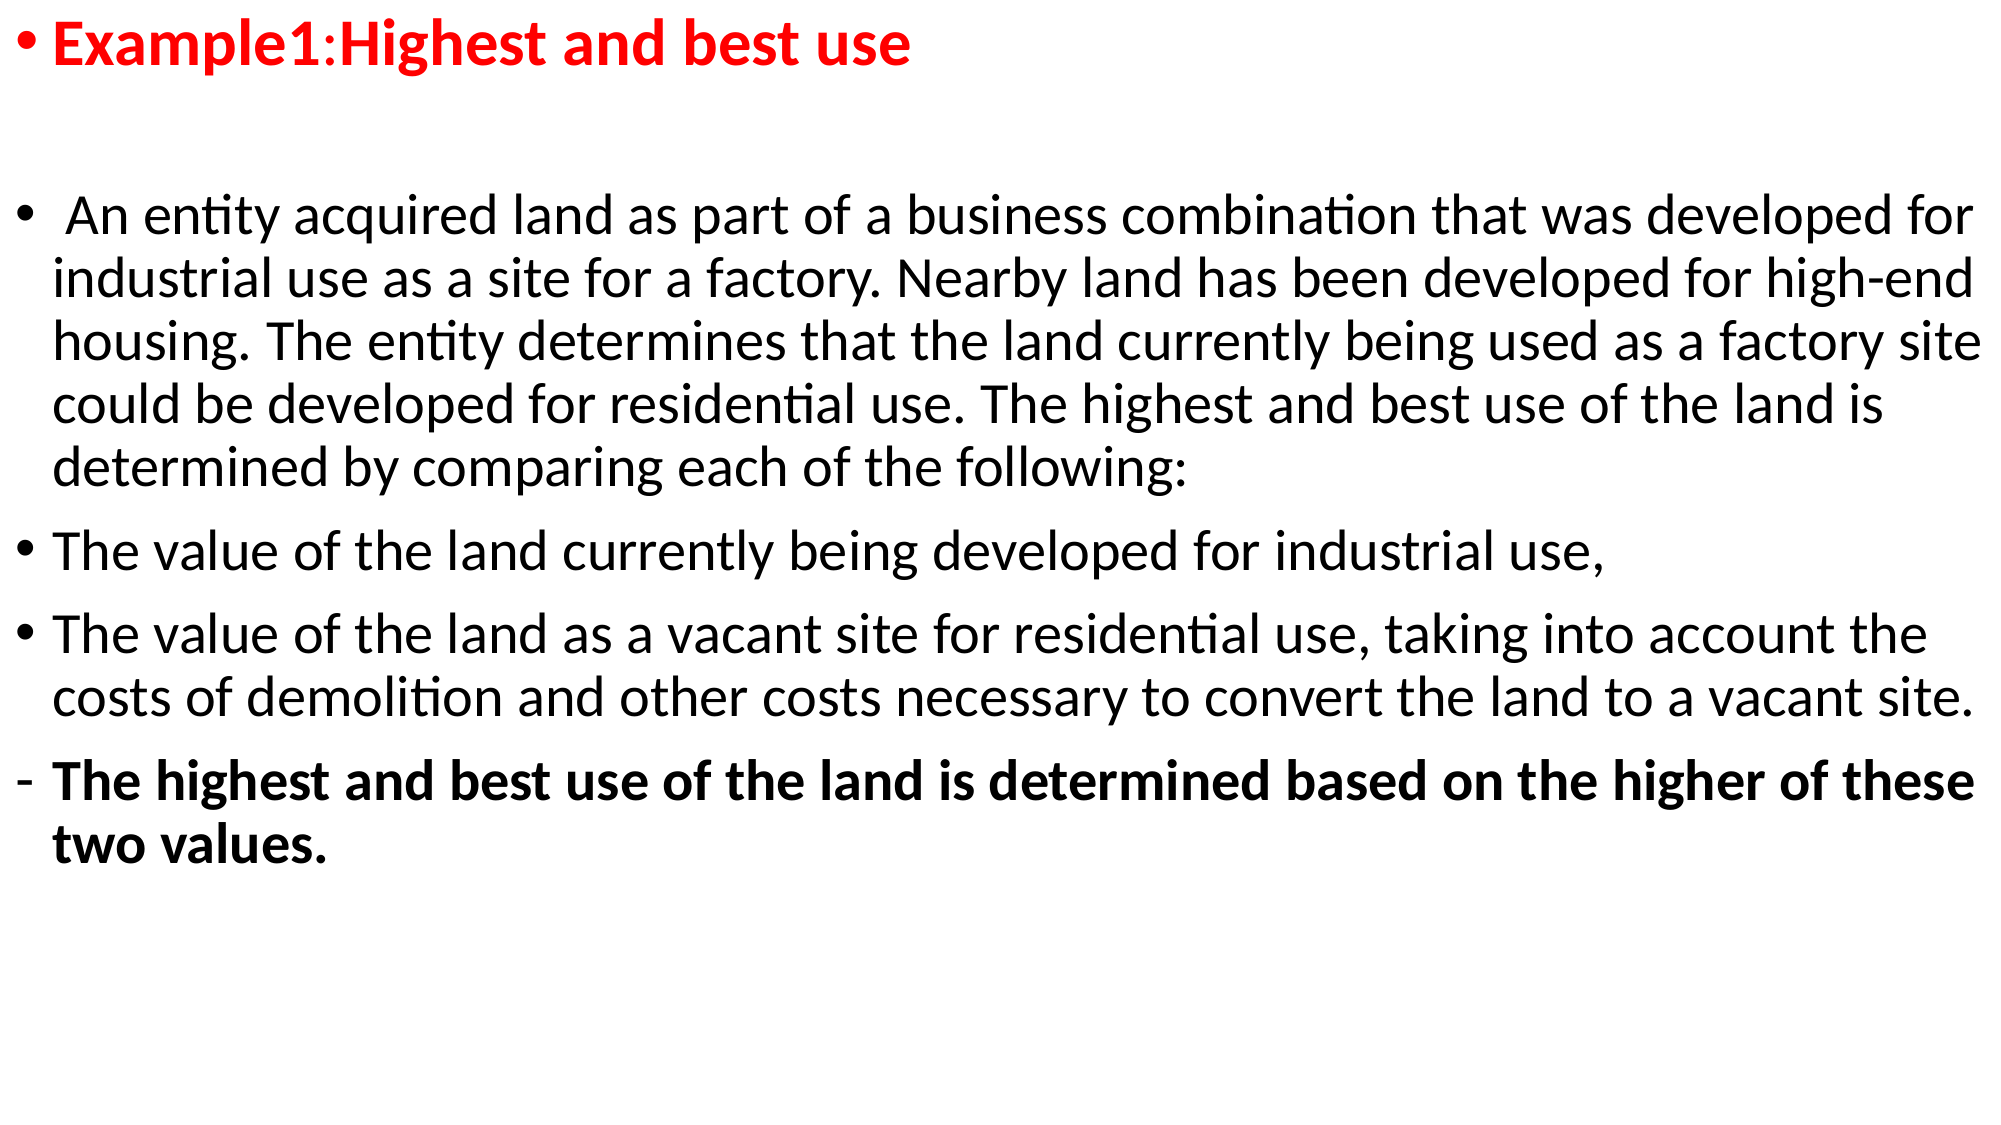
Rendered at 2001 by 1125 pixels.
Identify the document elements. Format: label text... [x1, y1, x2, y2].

list Example1:Highest and best use An entity acquired land as part of a business combination that was developed for industrial use as a site for a factory. Nearby land has been developed for high-end housing. The entity determines that the land currently being used as a factory site could be developed for residential use. The highest and best use of the land is determined by comparing each of the following: The value of the land currently being developed for industrial use, The value of the land as a vacant site for residential use, taking into account the costs of demolition and other costs necessary to convert the land to a vacant site. The highest and best use of the land is determined based on the higher of these two values. [0, 0, 2000, 1125]
